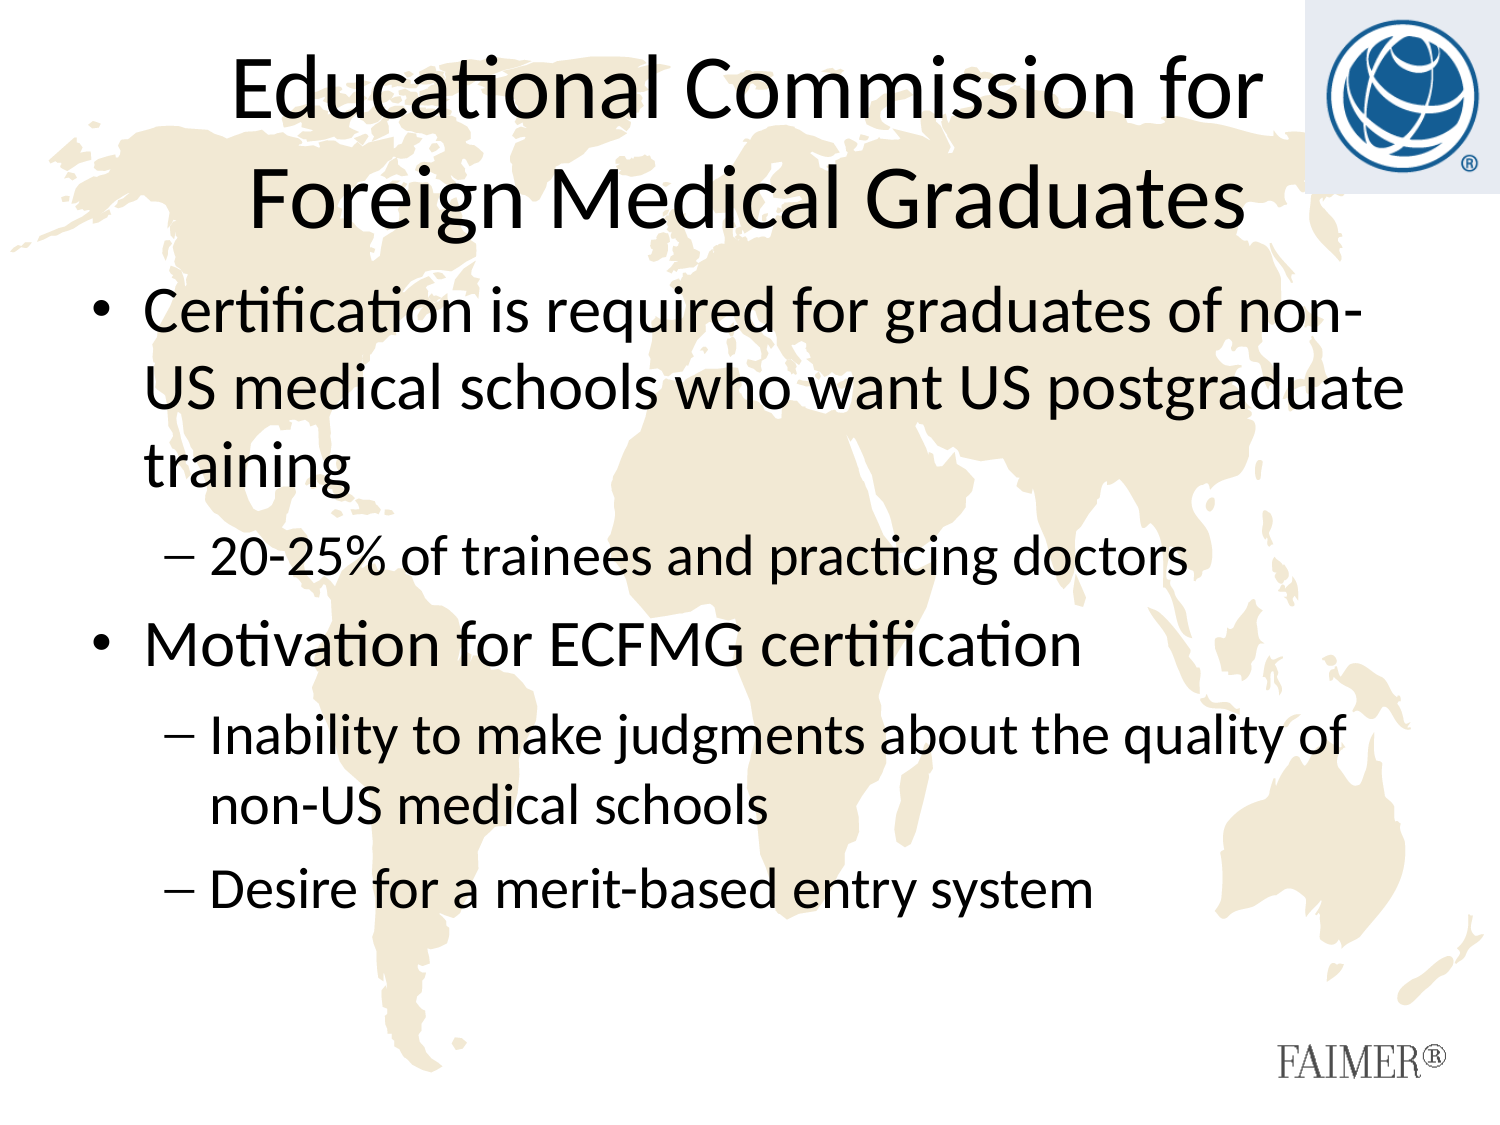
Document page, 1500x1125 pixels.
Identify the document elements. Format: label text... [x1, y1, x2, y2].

picture [0, 0, 1500, 1125]
title Educational Commission for Foreign Medical Graduates [75, 45, 1423, 230]
list Certification is required for graduates of non-US medical schools who want US postgraduate training 20-25% of trainees and practicing doctors Motivation for ECFMG certification Inability to make judgments about the quality of non-US medical schools Desire for a merit-based entry system [75, 262, 1423, 1003]
